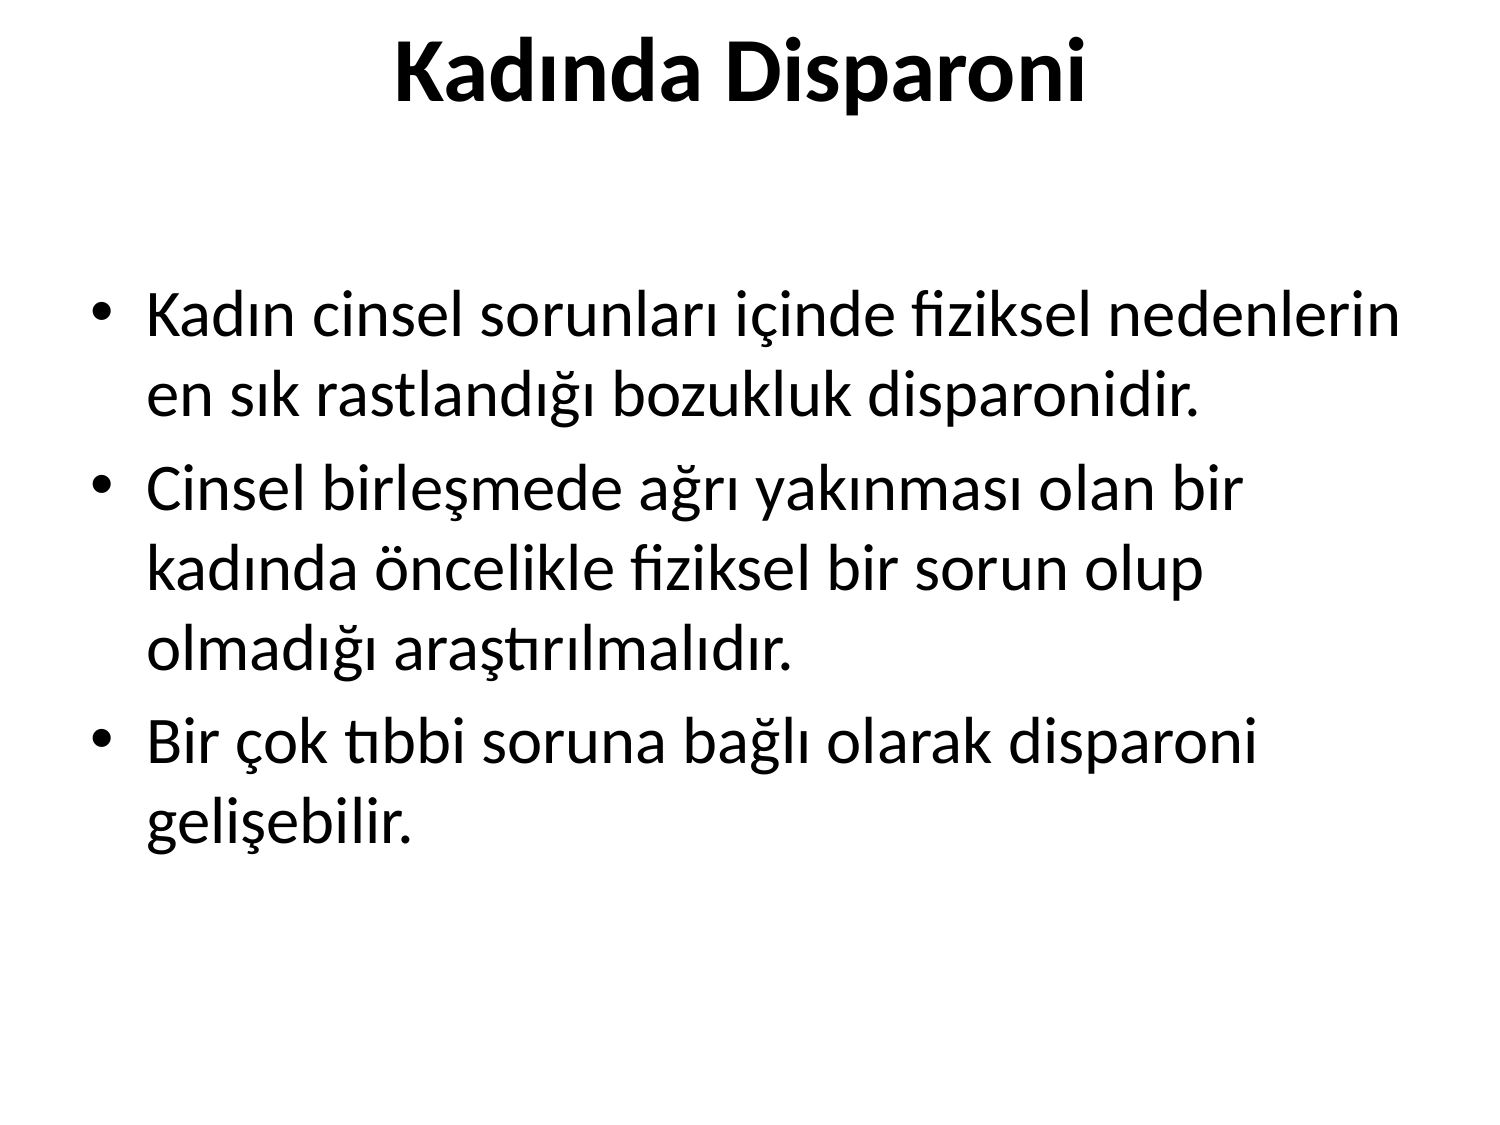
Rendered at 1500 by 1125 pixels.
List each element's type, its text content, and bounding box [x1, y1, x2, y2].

list Kadın cinsel sorunları içinde fiziksel nedenlerin en sık rastlandığı bozukluk disparonidir. Cinsel birleşmede ağrı yakınması olan bir kadında öncelikle fiziksel bir sorun olup olmadığı araştırılmalıdır. Bir çok tıbbi soruna bağlı olarak disparoni gelişebilir. [75, 262, 1425, 1005]
title Kadında Disparoni [76, 0, 1427, 240]
